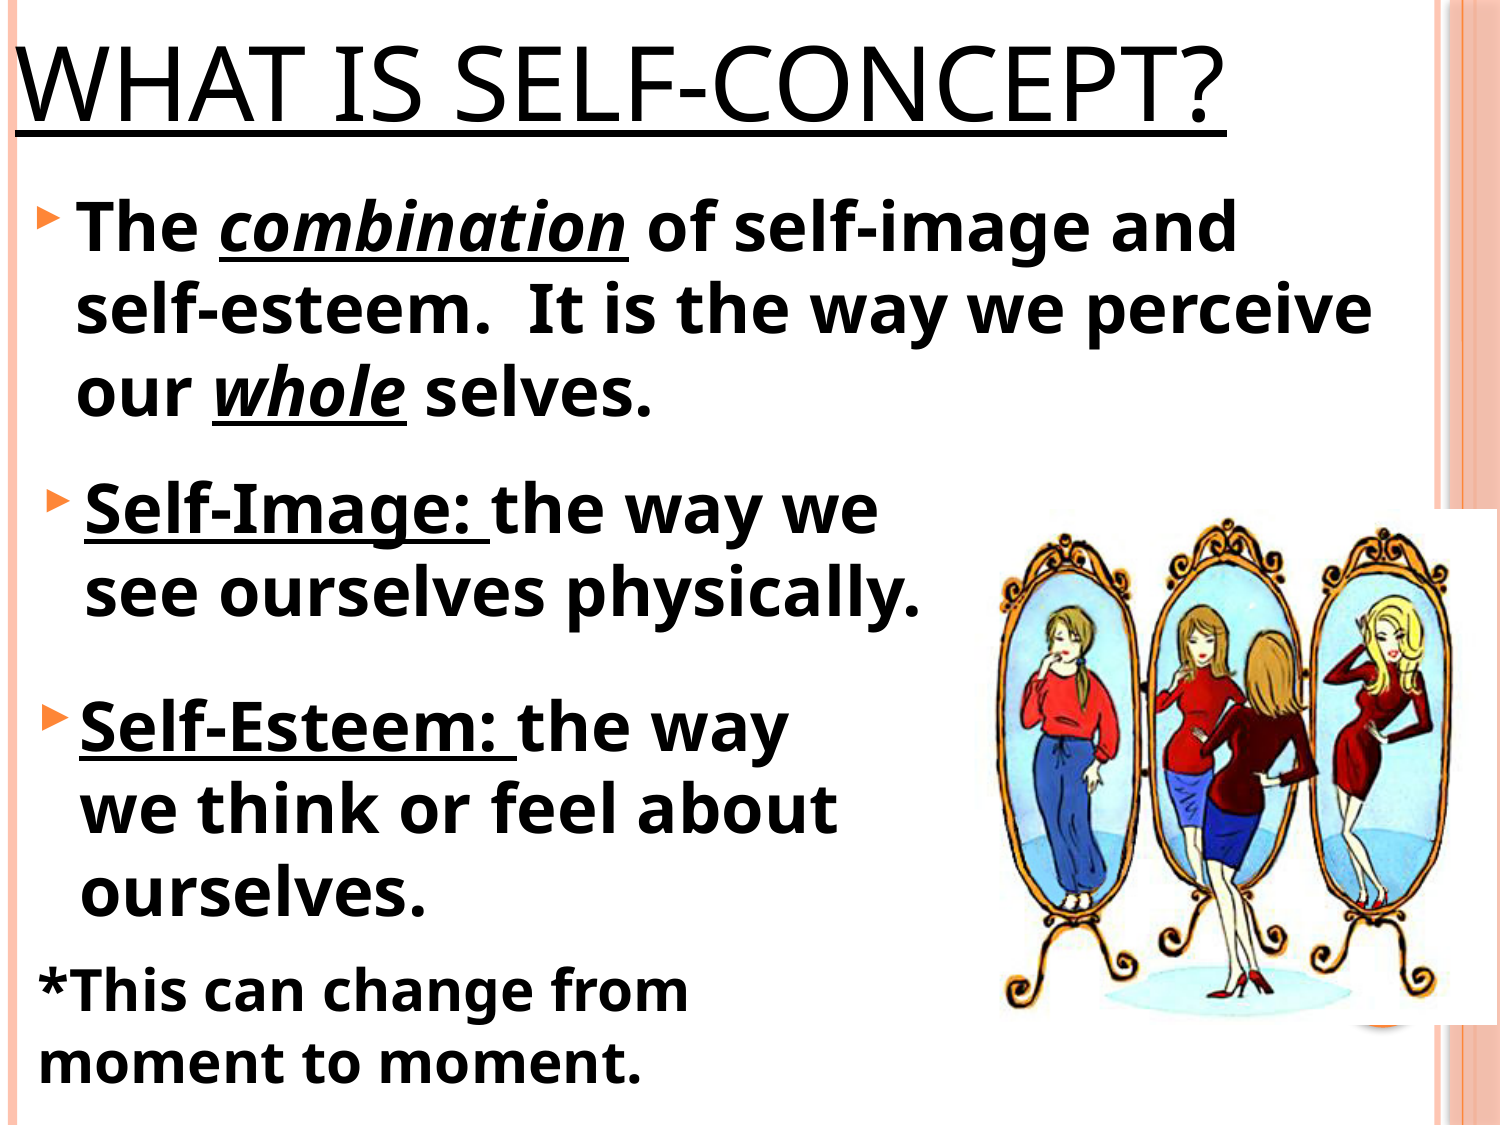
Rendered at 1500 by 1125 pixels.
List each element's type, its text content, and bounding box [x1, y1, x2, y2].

text_box Self-Esteem: the way we think or feel about ourselves. *This can change from moment to moment. [0, 675, 863, 1116]
picture [949, 508, 1498, 1026]
text_box Self-Image: the way we see ourselves physically. [9, 362, 1000, 663]
list The combination of self-image and self-esteem. It is the way we perceive our whole selves. [0, 174, 1400, 463]
title What is Self-Concept? [0, 0, 1350, 150]
